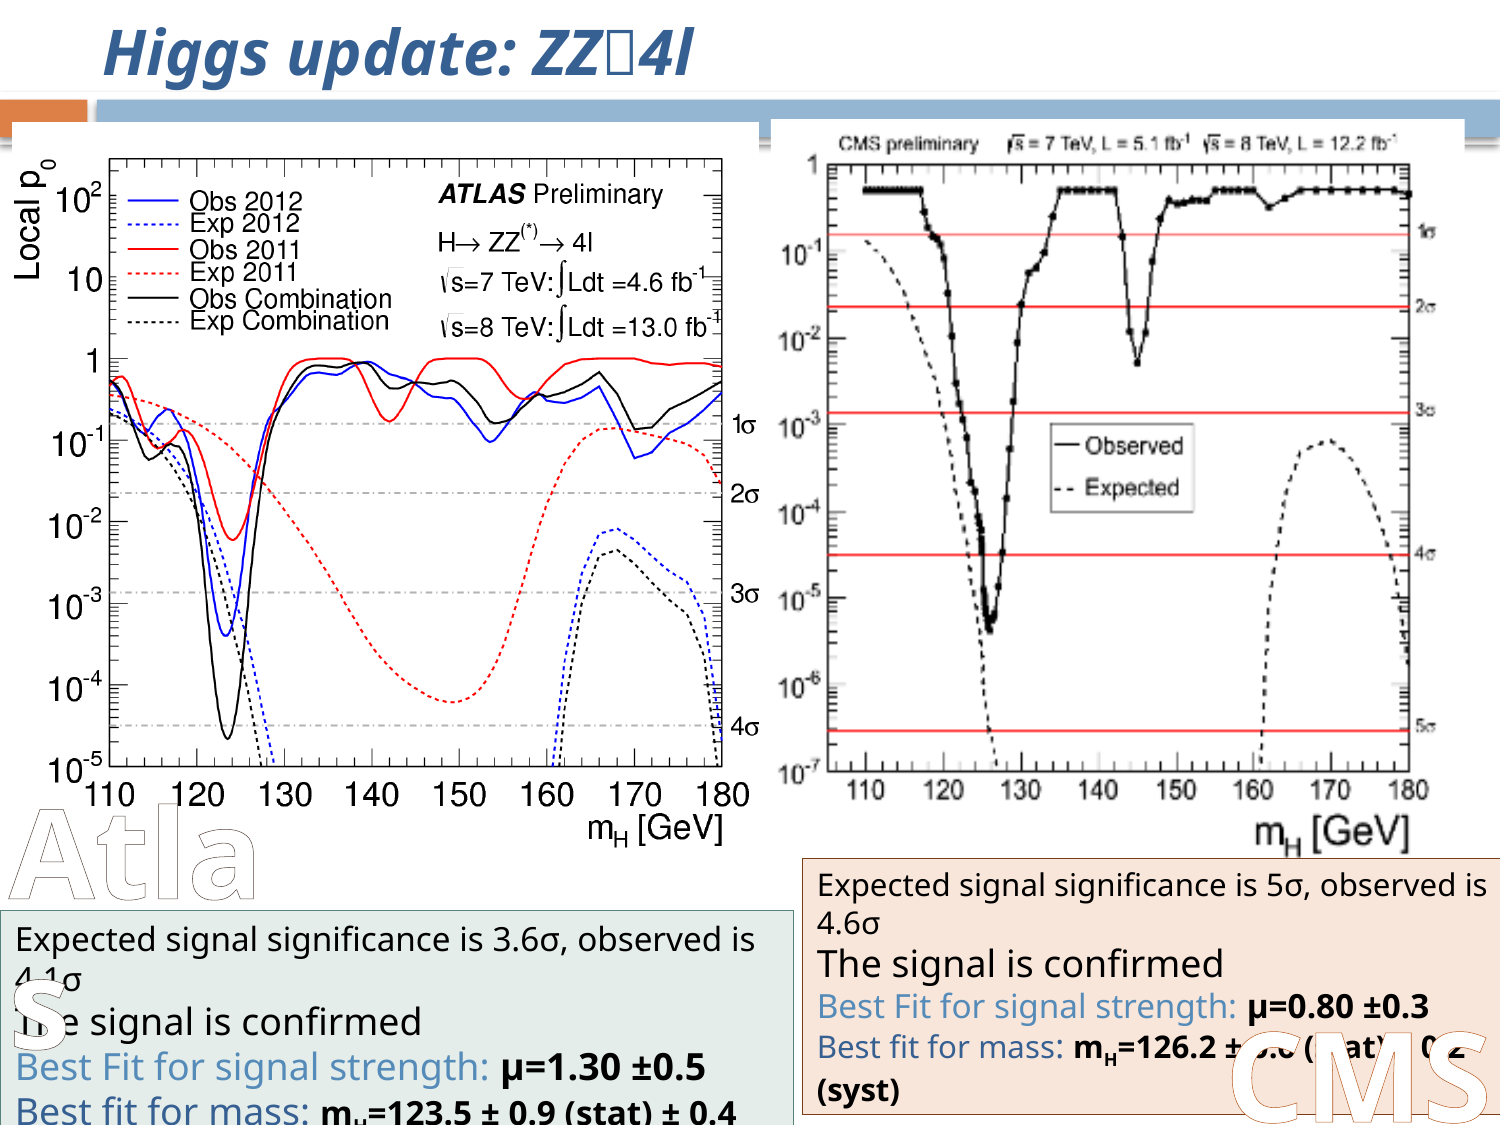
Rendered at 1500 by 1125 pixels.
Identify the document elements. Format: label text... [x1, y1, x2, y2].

text_box Expected signal significance is 3.6σ, observed is 4.1σ The signal is confirmed Best Fit for signal strength: μ=1.30 ±0.5 Best fit for mass: mH=123.5 ± 0.9 (stat) ± 0.4 (syst) [0, 910, 794, 1125]
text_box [12, 118, 1465, 878]
text_box Expected signal significance is 5σ, observed is 4.6σ The signal is confirmed Best Fit for signal strength: μ=0.80 ±0.3 Best fit for mass: mH=126.2 ± 0.6 (stat) ± 0.2 (syst) [802, 858, 1500, 1115]
text_box CMS [1210, 989, 1500, 1125]
title Higgs update: ZZ4l [87, 4, 1435, 96]
text_box Atlas [0, 766, 311, 1082]
